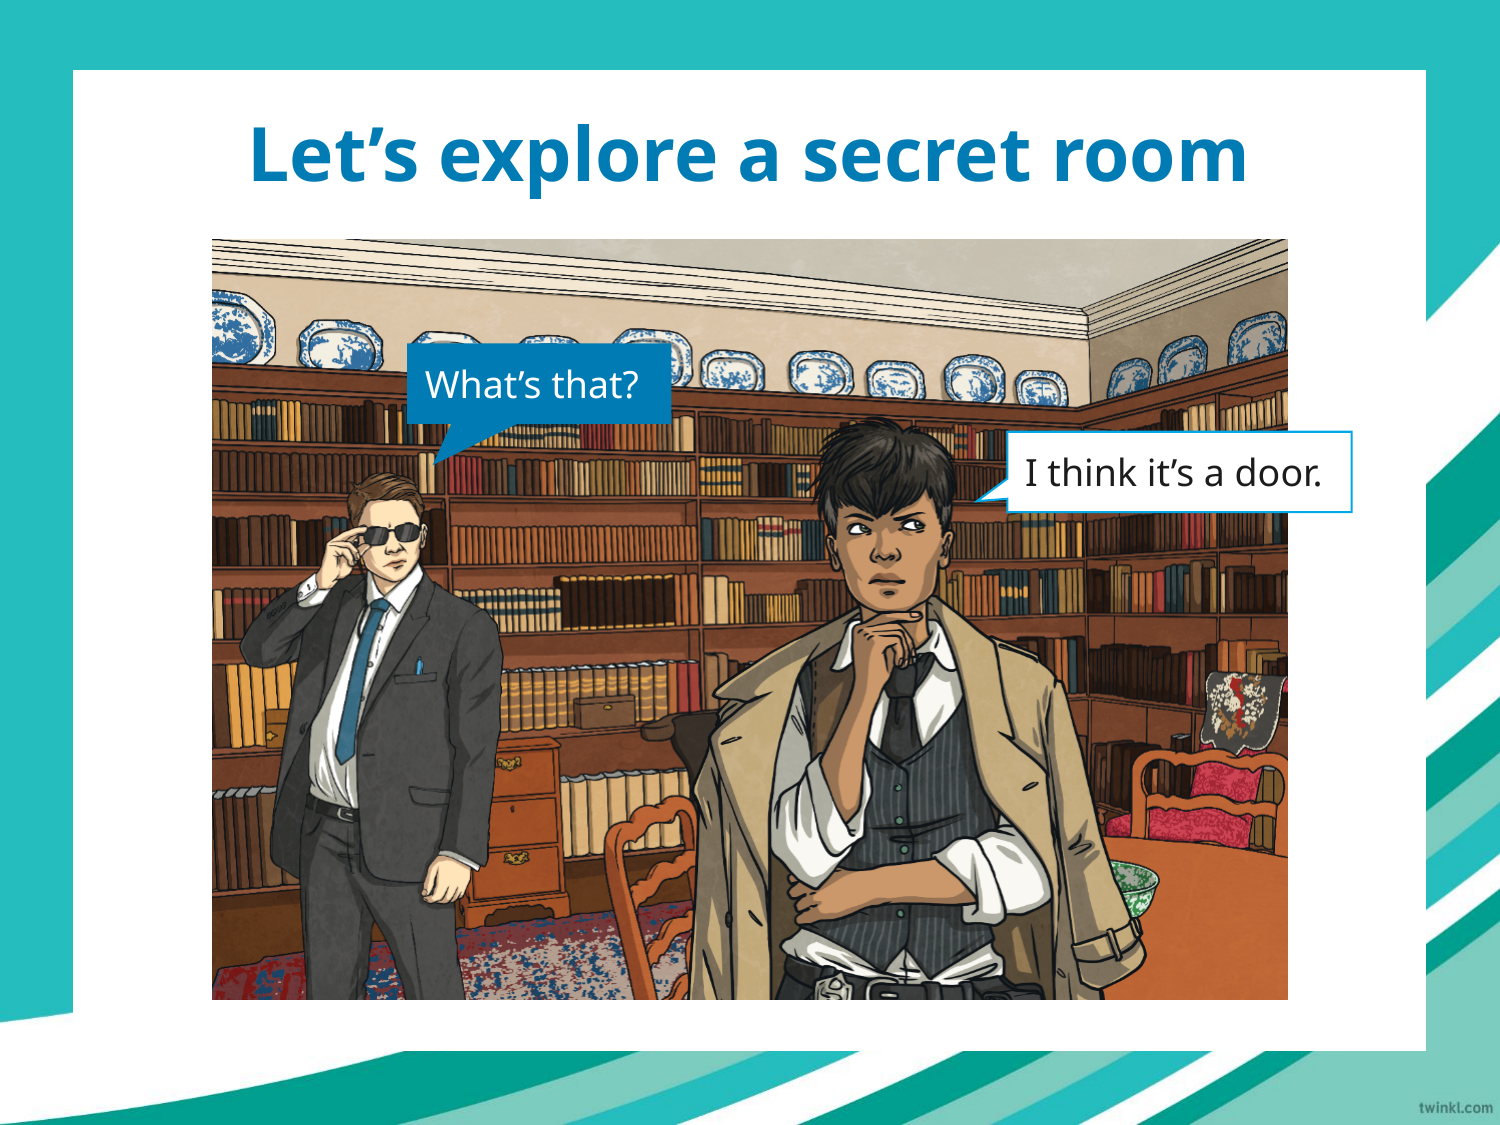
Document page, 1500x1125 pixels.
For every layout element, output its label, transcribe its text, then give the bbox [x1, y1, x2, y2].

picture [0, 0, 1500, 1125]
text_box I think it’s a door. [1288, 430, 1353, 514]
title Let’s explore a secret room [73, 74, 1426, 241]
